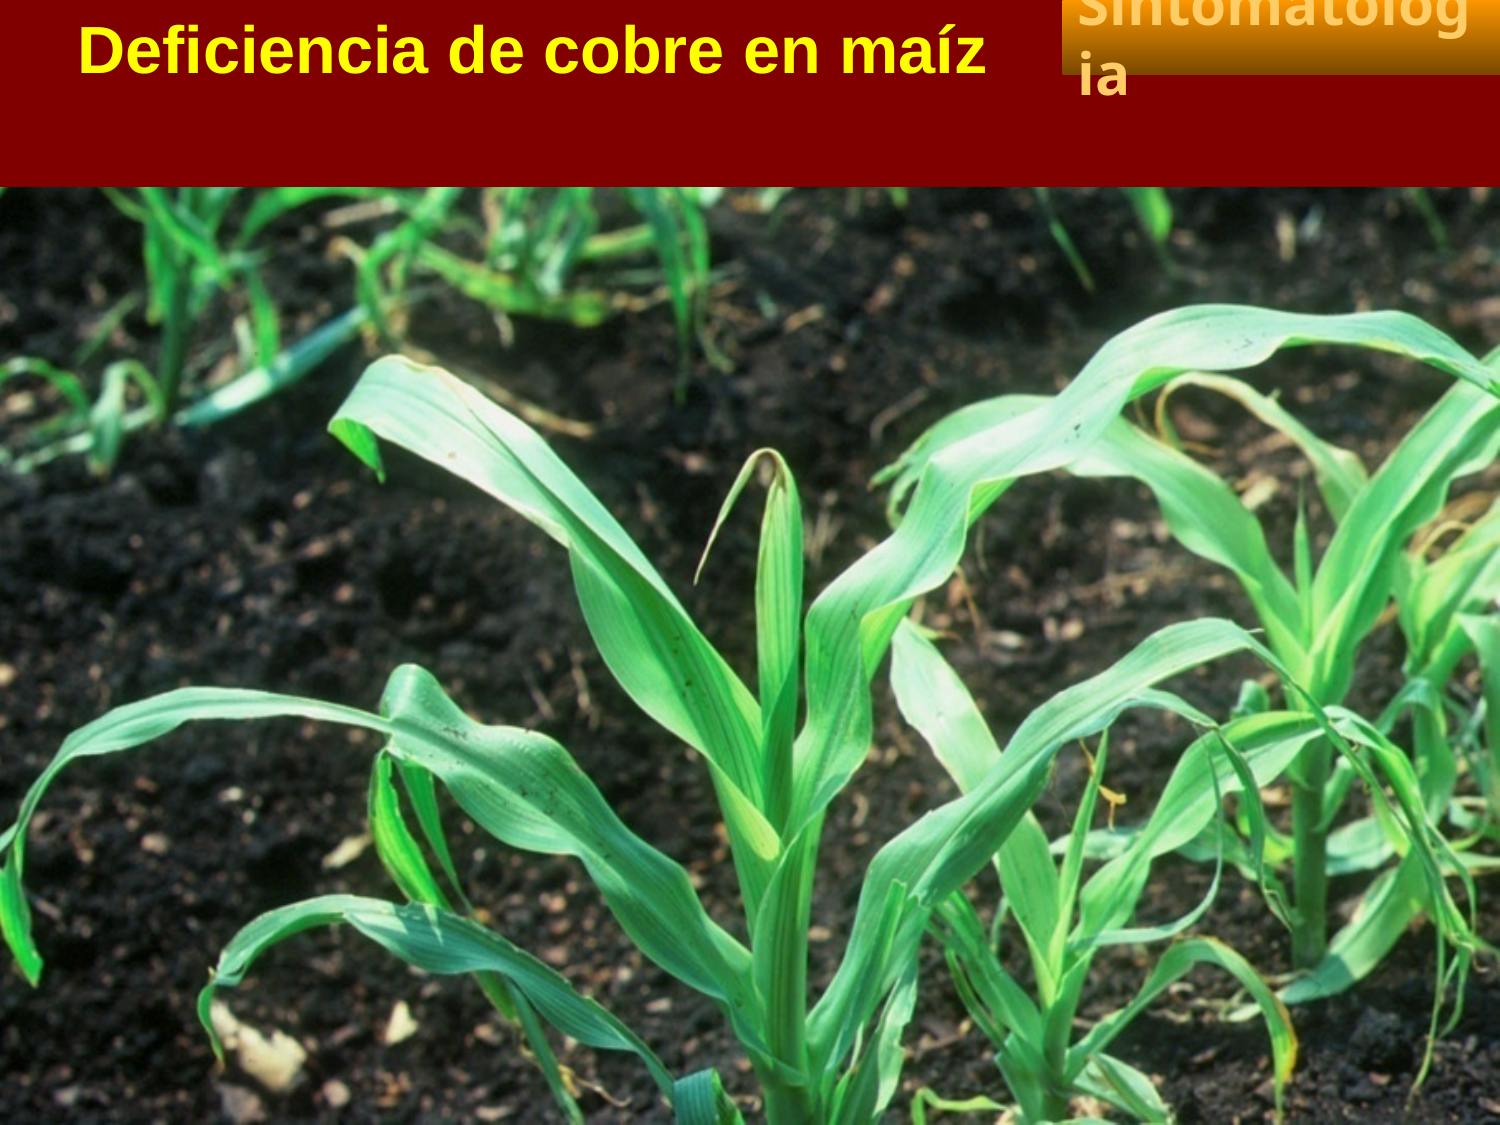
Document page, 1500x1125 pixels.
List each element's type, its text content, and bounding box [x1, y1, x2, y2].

text_box Deficiencia de cobre en maíz [62, 0, 1004, 95]
text_box Sintomatologia [1062, 0, 1500, 75]
picture [0, 187, 1500, 1125]
